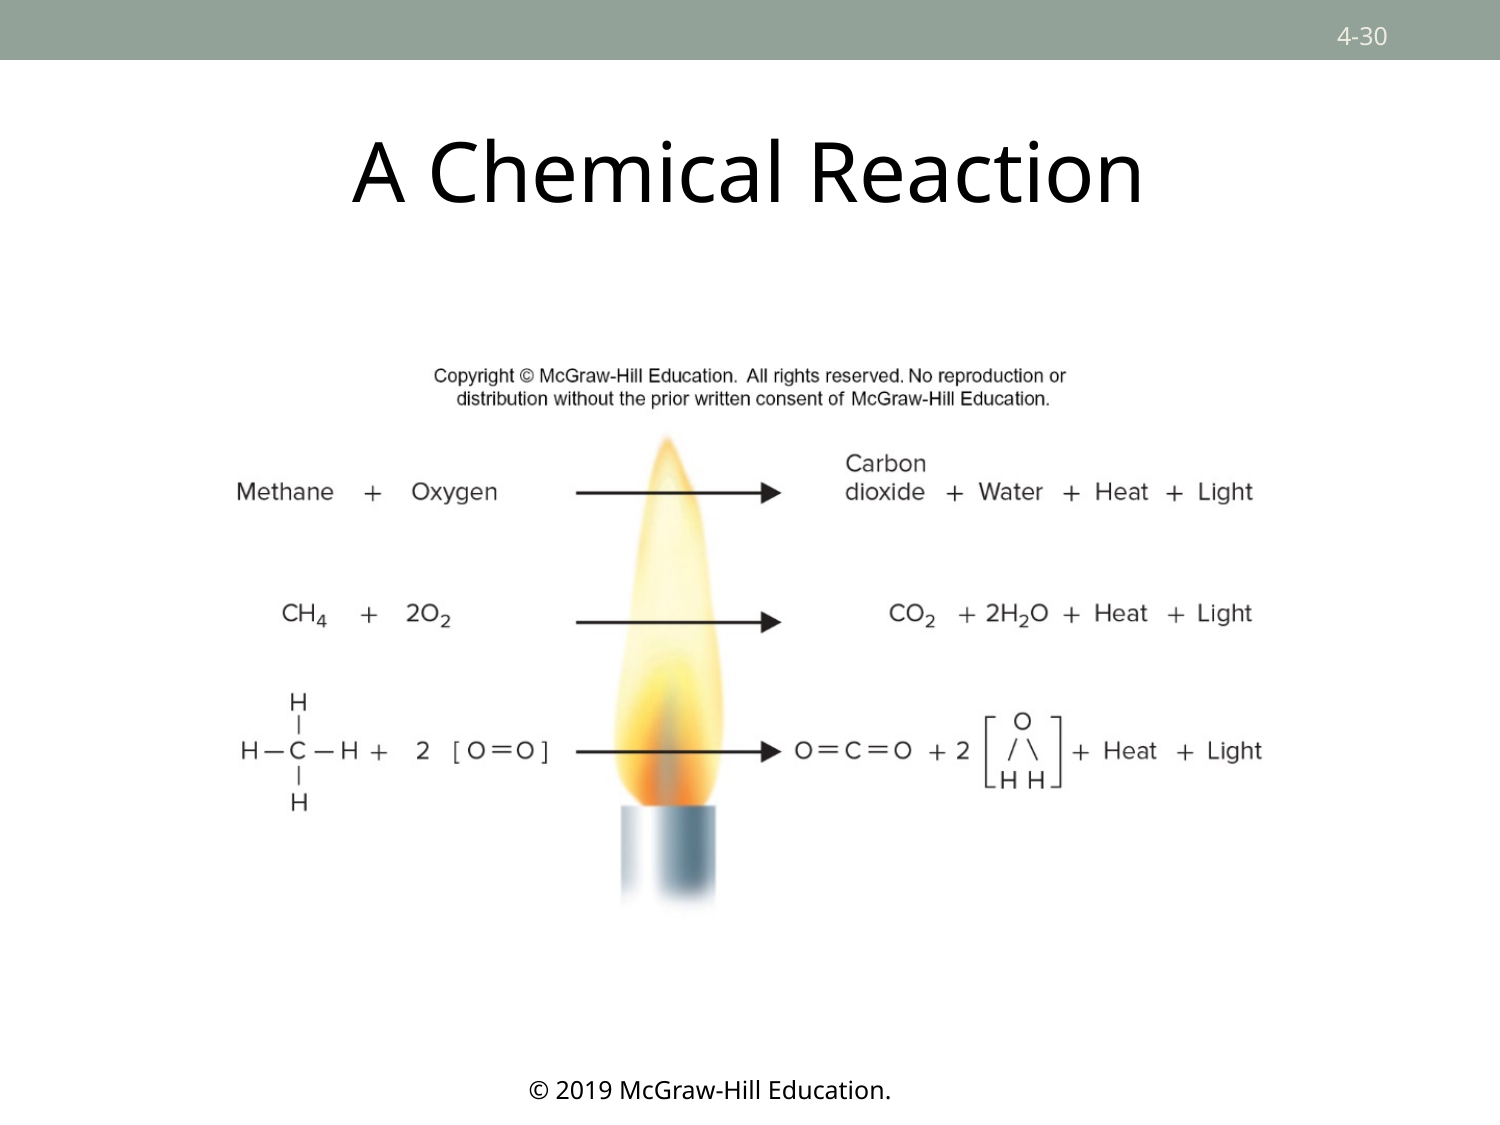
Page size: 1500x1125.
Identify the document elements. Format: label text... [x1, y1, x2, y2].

title A Chemical Reaction [75, 75, 1425, 263]
picture [237, 367, 1263, 924]
